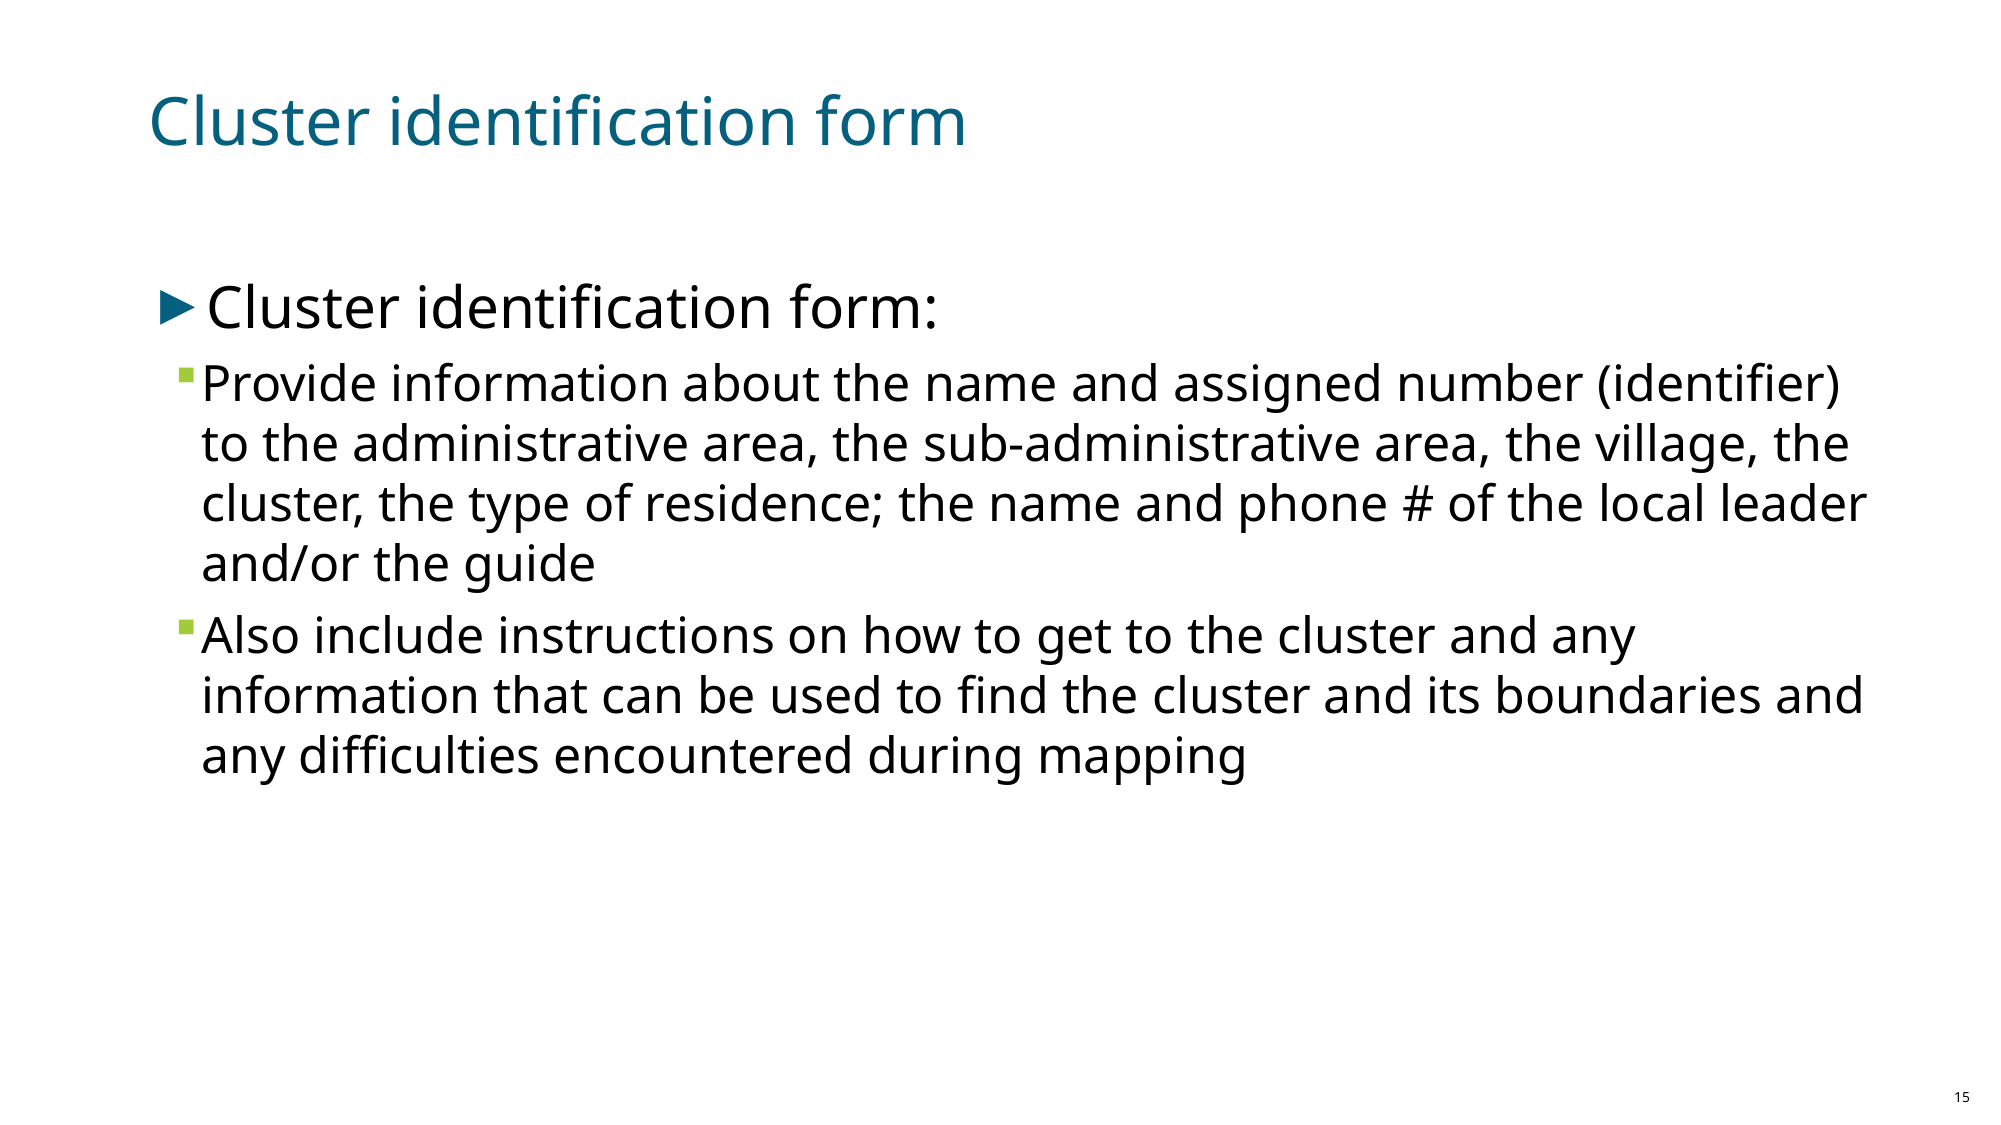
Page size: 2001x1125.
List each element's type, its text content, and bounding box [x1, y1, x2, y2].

title Cluster identification form [133, 37, 1918, 200]
list Cluster identification form: Provide information about the name and assigned number (identifier) to the administrative area, the sub-administrative area, the village, the cluster, the type of residence; the name and phone # of the local leader and/or the guide Also include instructions on how to get to the cluster and any information that can be used to find the cluster and its boundaries and any difficulties encountered during mapping [133, 262, 1918, 1000]
